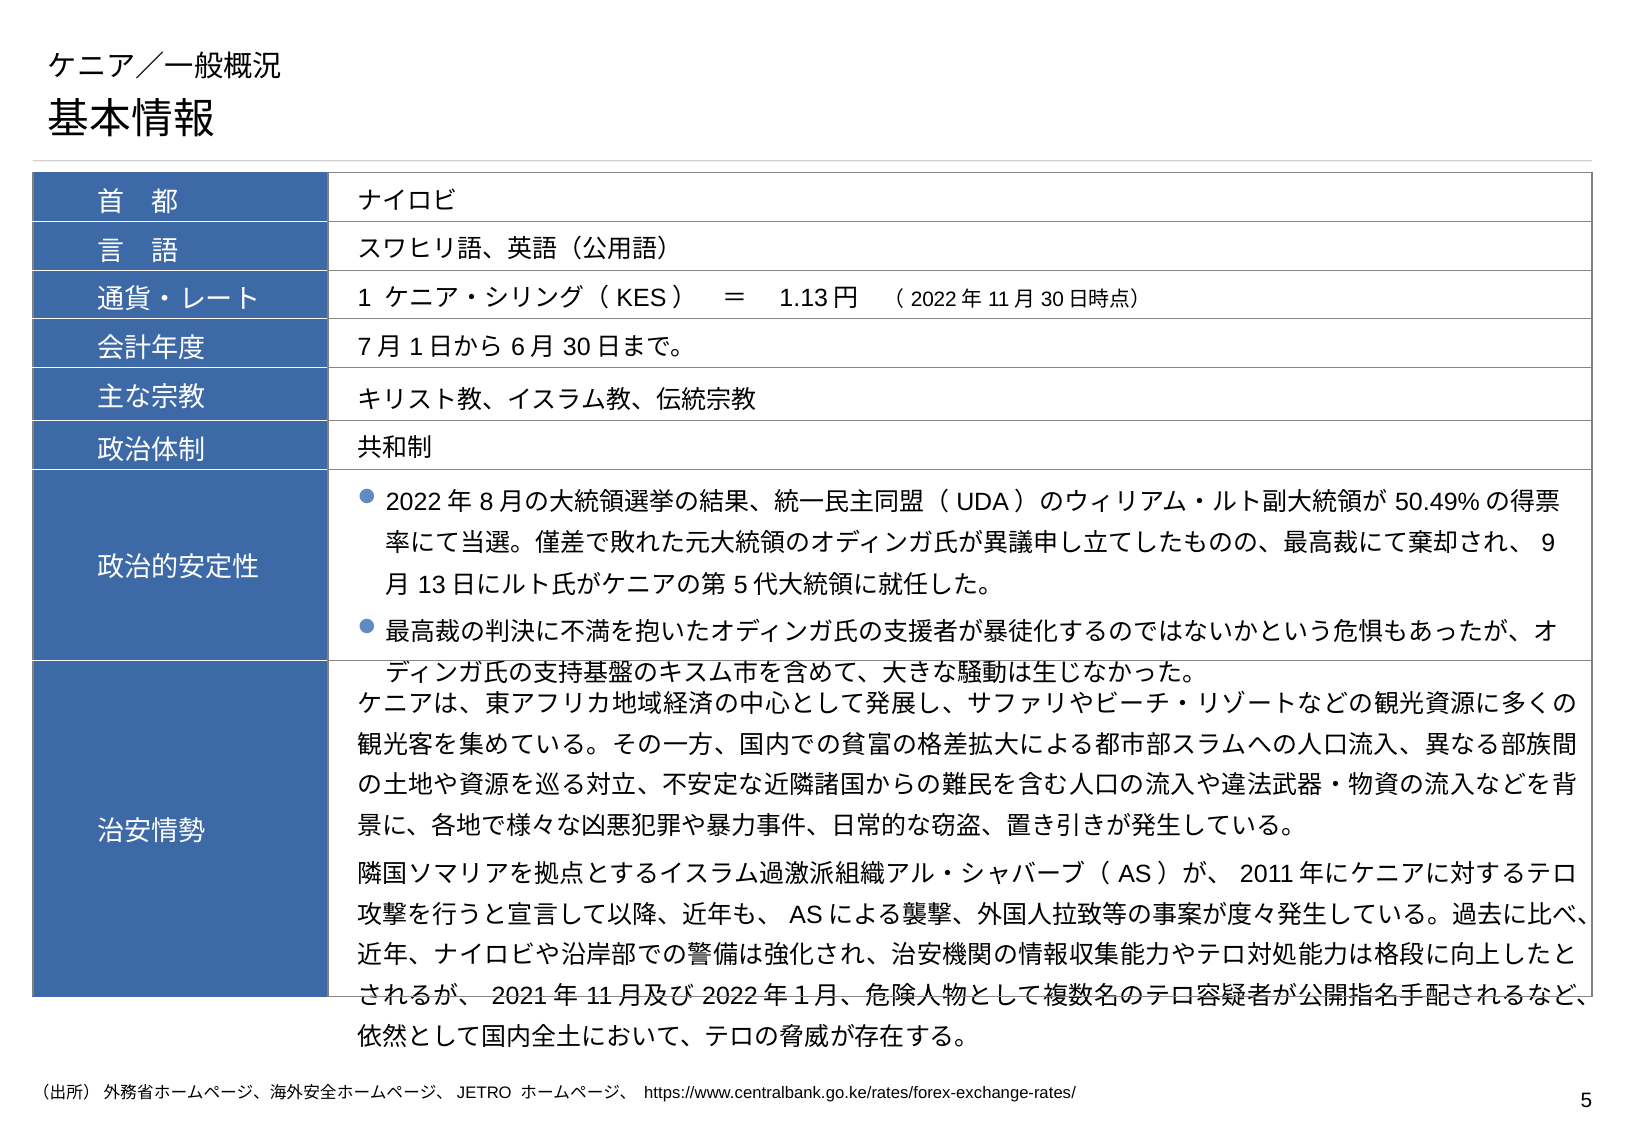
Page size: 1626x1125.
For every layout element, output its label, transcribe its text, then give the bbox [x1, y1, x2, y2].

table_header 首 都 [34, 173, 327, 221]
table_cell 2022年8月の大統領選挙の結果、統一民主同盟（UDA）のウィリアム・ルト副大統領が50.49%の得票率にて当選。僅差で敗れた元大統領のオディンガ氏が異議申し立てしたものの、最高裁にて棄却され、9月13日にルト氏がケニアの第5代大統領に就任した。 最高裁の判決に不満を抱いたオディンガ氏の支援者が暴徒化するのではないかという危惧もあったが、オディンガ氏の支持基盤のキスム市を含めて、大きな騒動は生じなかった。 [329, 470, 1591, 660]
table_cell 政治体制 [34, 421, 327, 469]
list 基本情報 [32, 0, 1593, 149]
table_cell 主な宗教 [34, 368, 327, 420]
table_cell 7月1日から6月30日まで。 [329, 319, 1591, 367]
table_header ナイロビ [329, 173, 1591, 221]
table_cell 政治的安定性 [34, 470, 327, 660]
table_cell キリスト教、イスラム教、伝統宗教 [329, 368, 1591, 420]
table_cell 治安情勢 [34, 661, 327, 996]
table_cell スワヒリ語、英語（公用語） [329, 222, 1591, 270]
table_cell 会計年度 [34, 319, 327, 367]
table_cell 1 ケニア・シリング（KES） ＝ 1.13円 （2022年11月30日時点） [329, 271, 1591, 318]
table_cell 共和制 [329, 421, 1591, 469]
table_cell ケニアは、東アフリカ地域経済の中心として発展し、サファリやビーチ・リゾートなどの観光資源に多くの観光客を集めている。その一方、国内での貧富の格差拡大による都市部スラムへの人口流入、異なる部族間の土地や資源を巡る対立、不安定な近隣諸国からの難民を含む人口の流入や違法武器・物資の流入などを背景に、各地で様々な凶悪犯罪や暴力事件、日常的な窃盗、置き引きが発生している。 隣国ソマリアを拠点とするイスラム過激派組織アル・シャバーブ（AS）が、2011年にケニアに対するテロ攻撃を行うと宣言して以降、近年も、ASによる襲撃、外国人拉致等の事案が度々発生している。過去に比べ、近年、ナイロビや沿岸部での警備は強化され、治安機関の情報収集能力やテロ対処能力は格段に向上したとされるが、2021年11月及び2022年１月、危険人物として複数名のテロ容疑者が公開指名手配されるなど、依然として国内全土において、テロの脅威が存在する。 [329, 661, 1591, 996]
table_cell 通貨・レート [34, 271, 327, 318]
table_cell 言 語 [34, 222, 327, 270]
text_box （出所） 外務省ホームページ、海外安全ホームページ、JETRO ホームページ、 https://www.centralbank.go.ke/rates/forex-exchange-rates/ [32, 1082, 1439, 1105]
